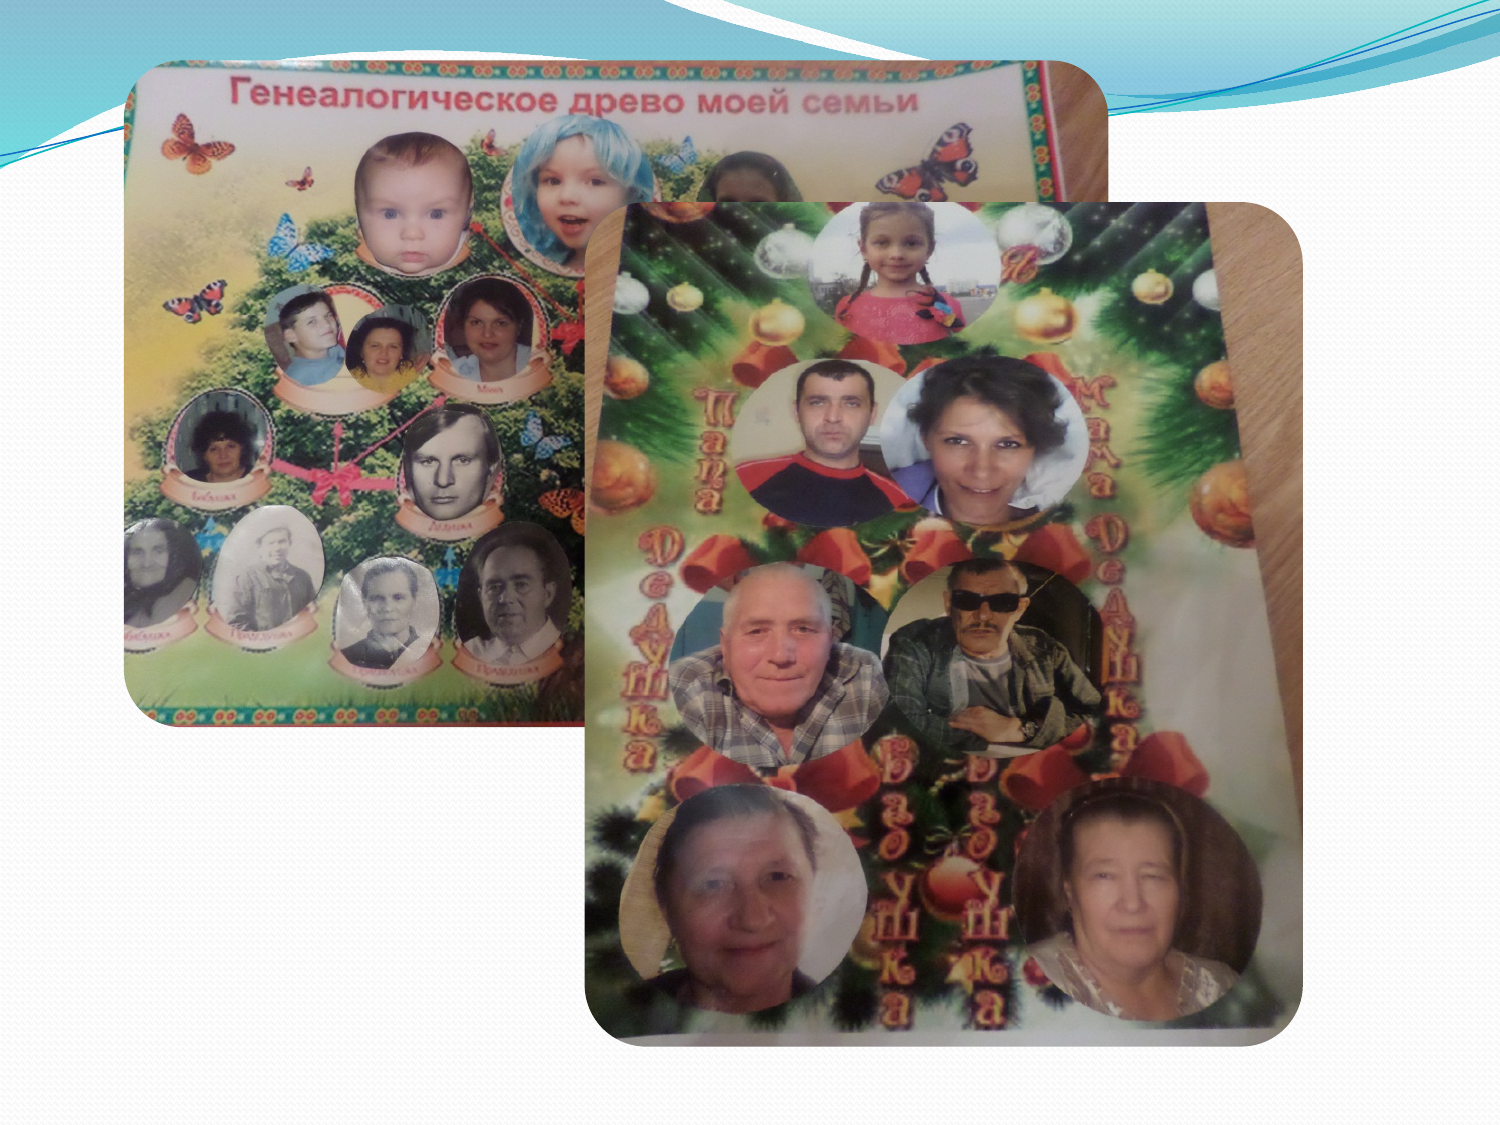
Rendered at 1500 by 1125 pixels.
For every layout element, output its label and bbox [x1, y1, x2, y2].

picture [123, 60, 1304, 1047]
